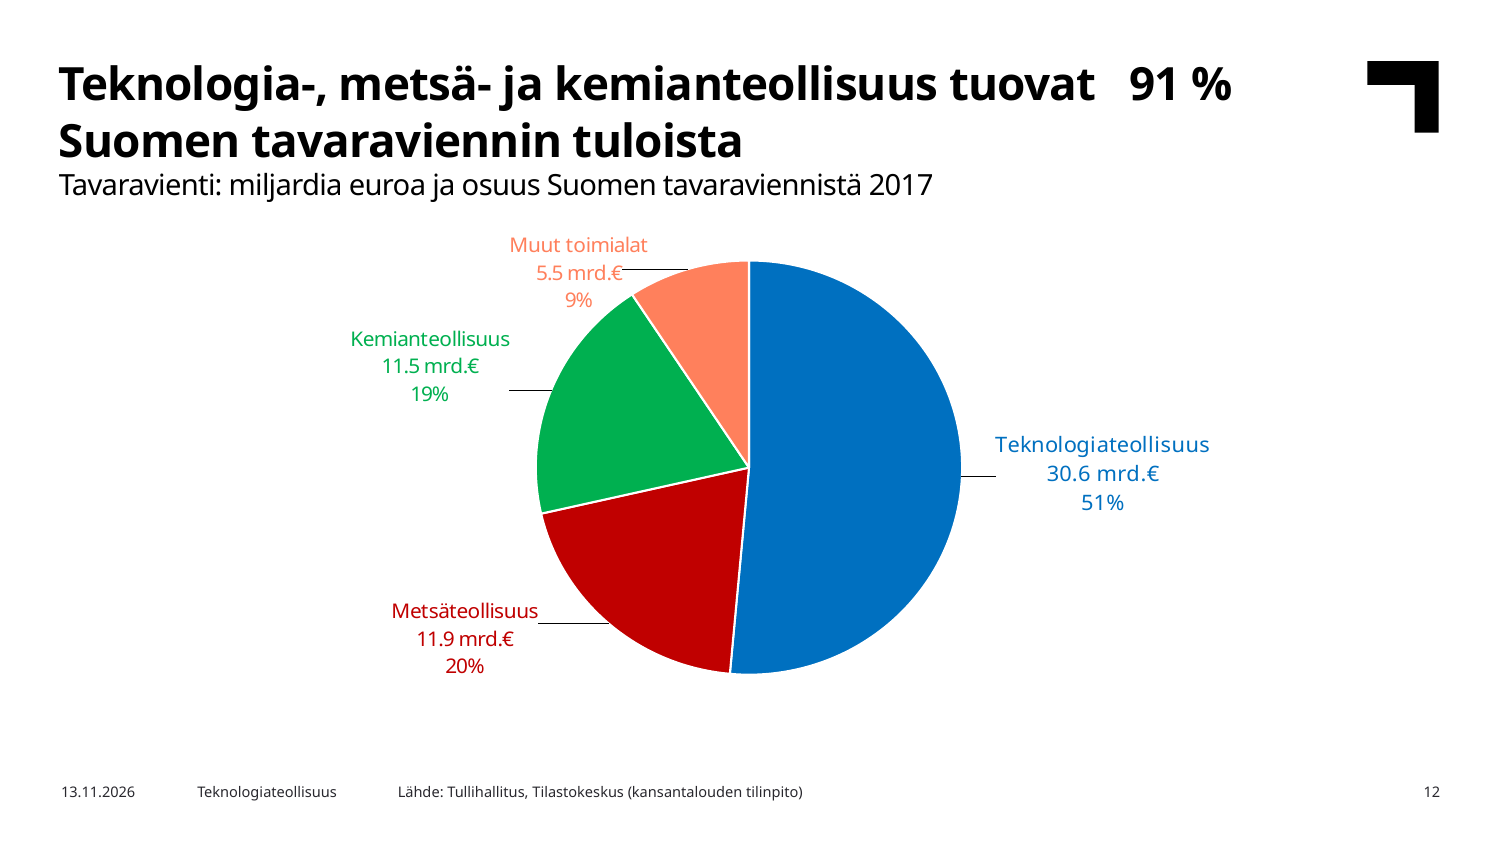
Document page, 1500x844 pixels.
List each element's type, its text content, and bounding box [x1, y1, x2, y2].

list Lähde: Tullihallitus, Tilastokeskus (kansantalouden tilinpito) [382, 798, 1115, 803]
chart [119, 178, 1379, 790]
list Teknologia-, metsä- ja kemianteollisuus tuovat 91 % Suomen tavaraviennin tuloista Tavaravienti: miljardia euroa ja osuus Suomen tavaraviennistä 2017 [41, 46, 1353, 153]
footer Teknologiateollisuus [182, 798, 382, 803]
slide_number 12 [1313, 775, 1456, 803]
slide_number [46, 775, 182, 803]
